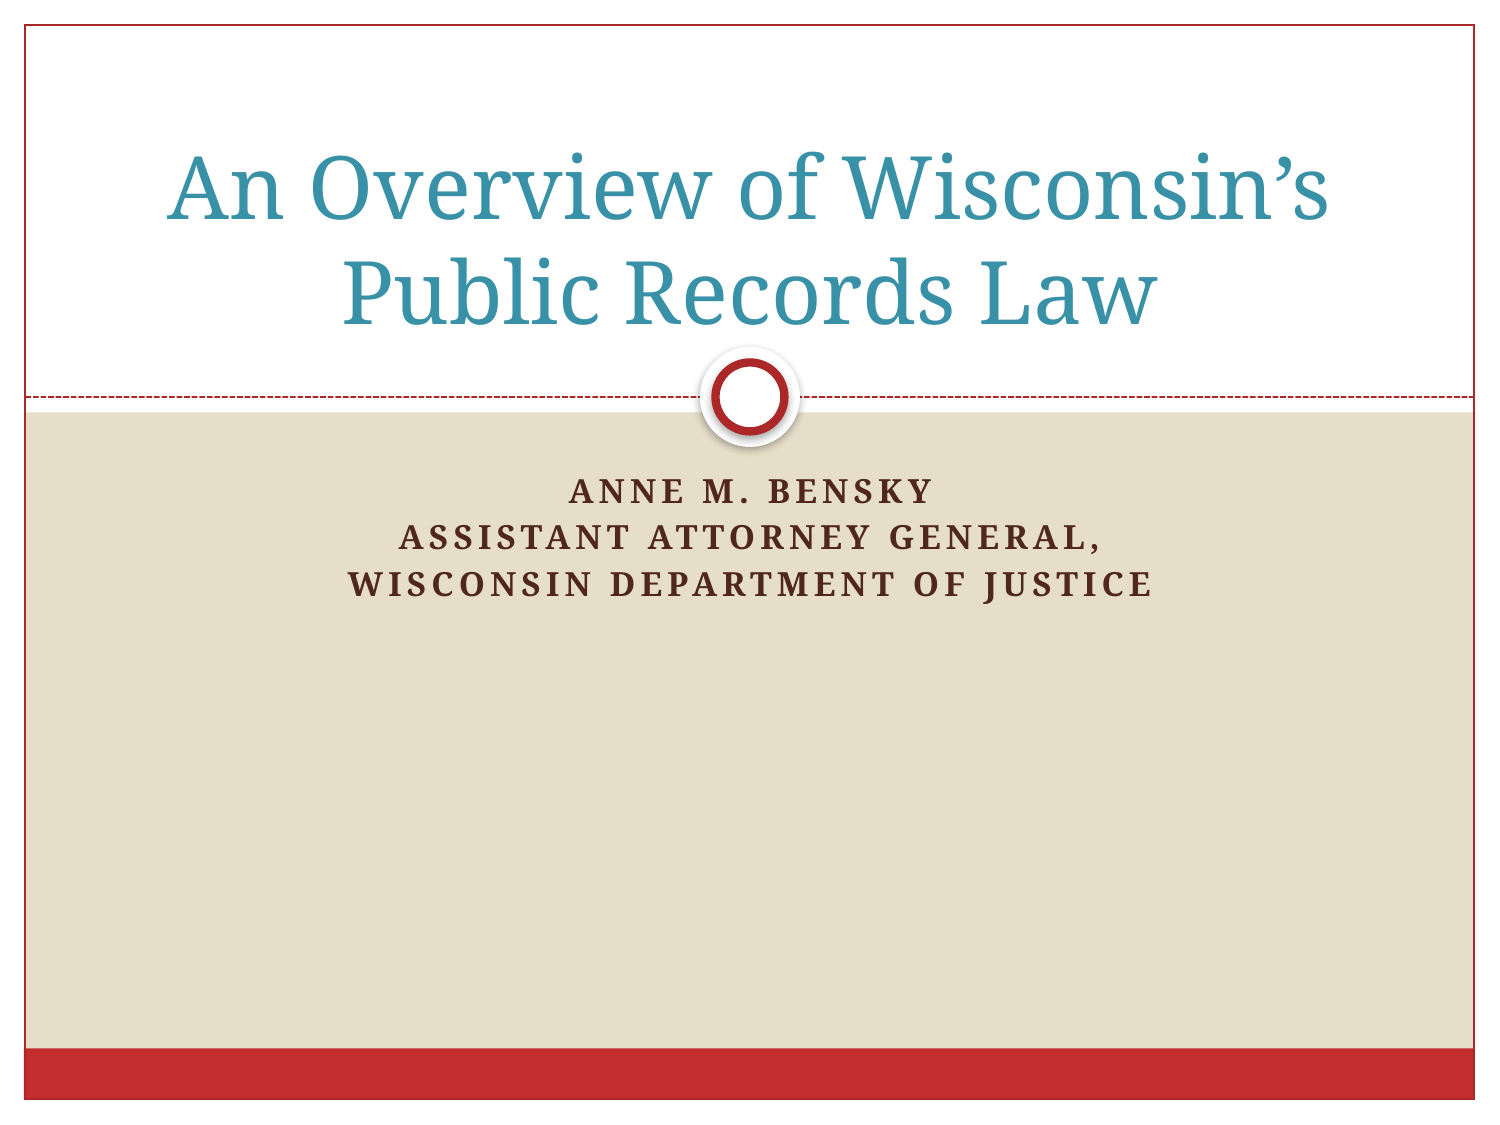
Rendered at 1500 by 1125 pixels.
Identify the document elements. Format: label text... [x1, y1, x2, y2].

subtitle Anne m. bensky Assistant attorney general, Wisconsin department of justice [225, 462, 1275, 750]
title An Overview of Wisconsin’s Public Records Law [112, 62, 1388, 350]
